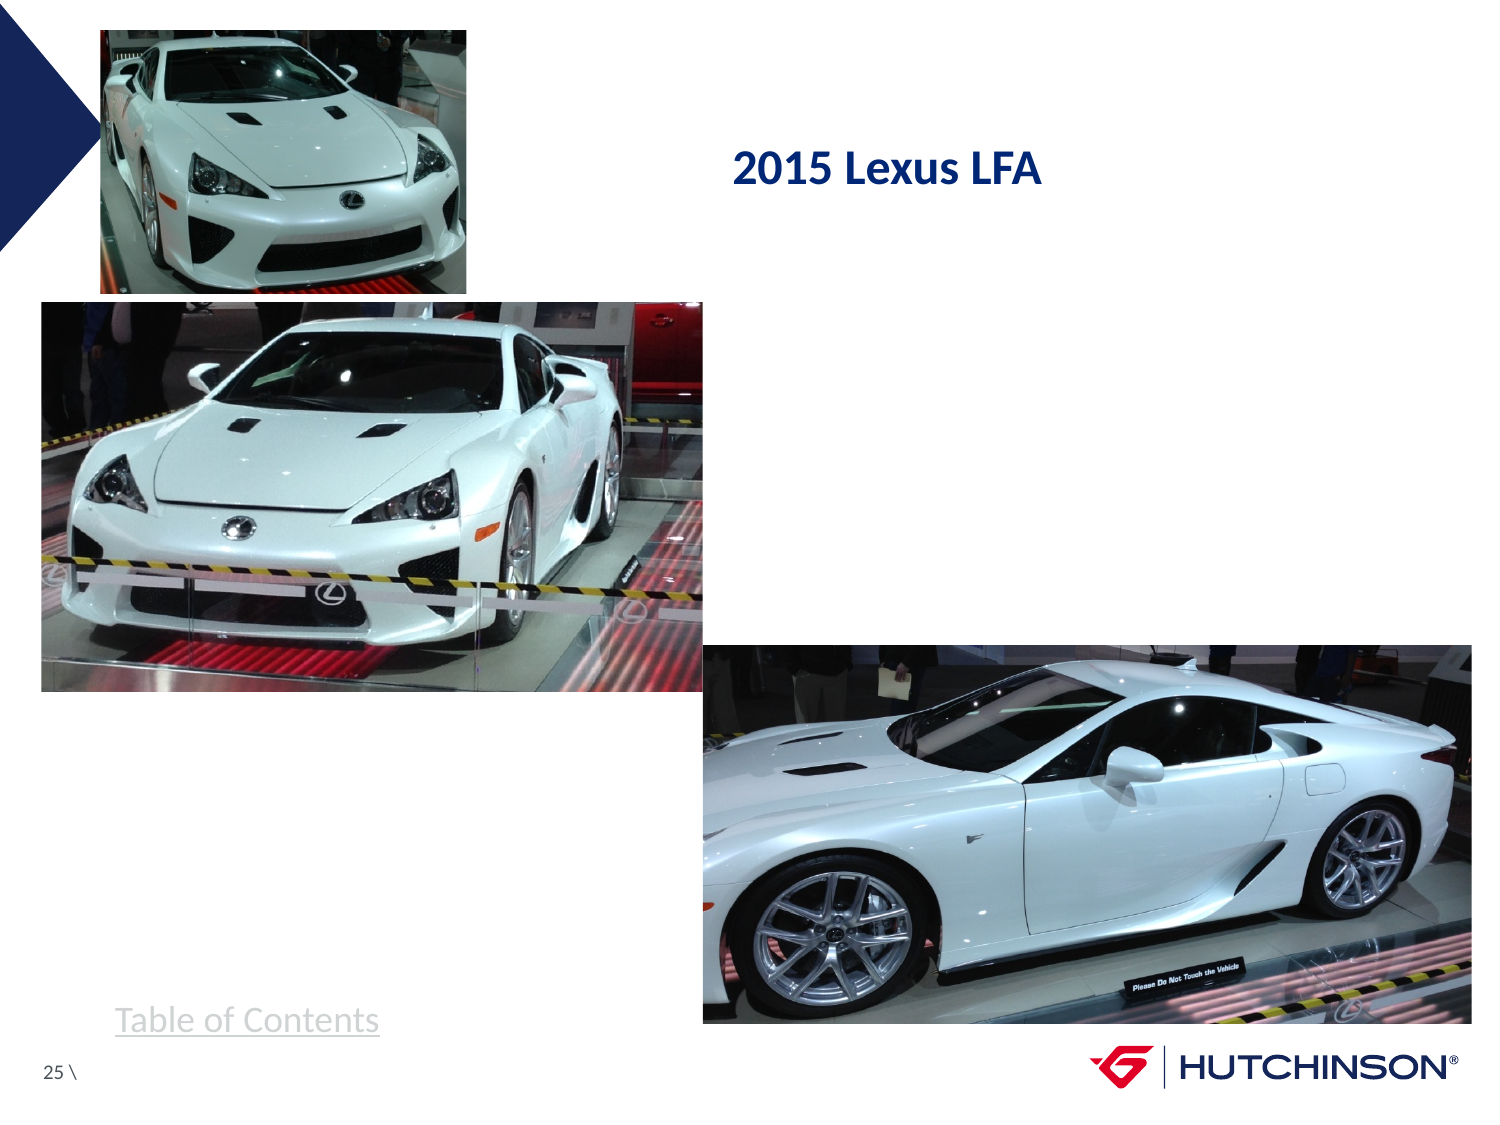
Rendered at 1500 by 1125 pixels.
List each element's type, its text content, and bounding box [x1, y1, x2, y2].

slide_number 25 \ [0, 1051, 121, 1112]
text_box Table of Contents [100, 987, 538, 1048]
picture [41, 302, 1472, 1024]
picture [100, 30, 467, 294]
text_box 2015 Lexus LFA [714, 126, 1459, 213]
